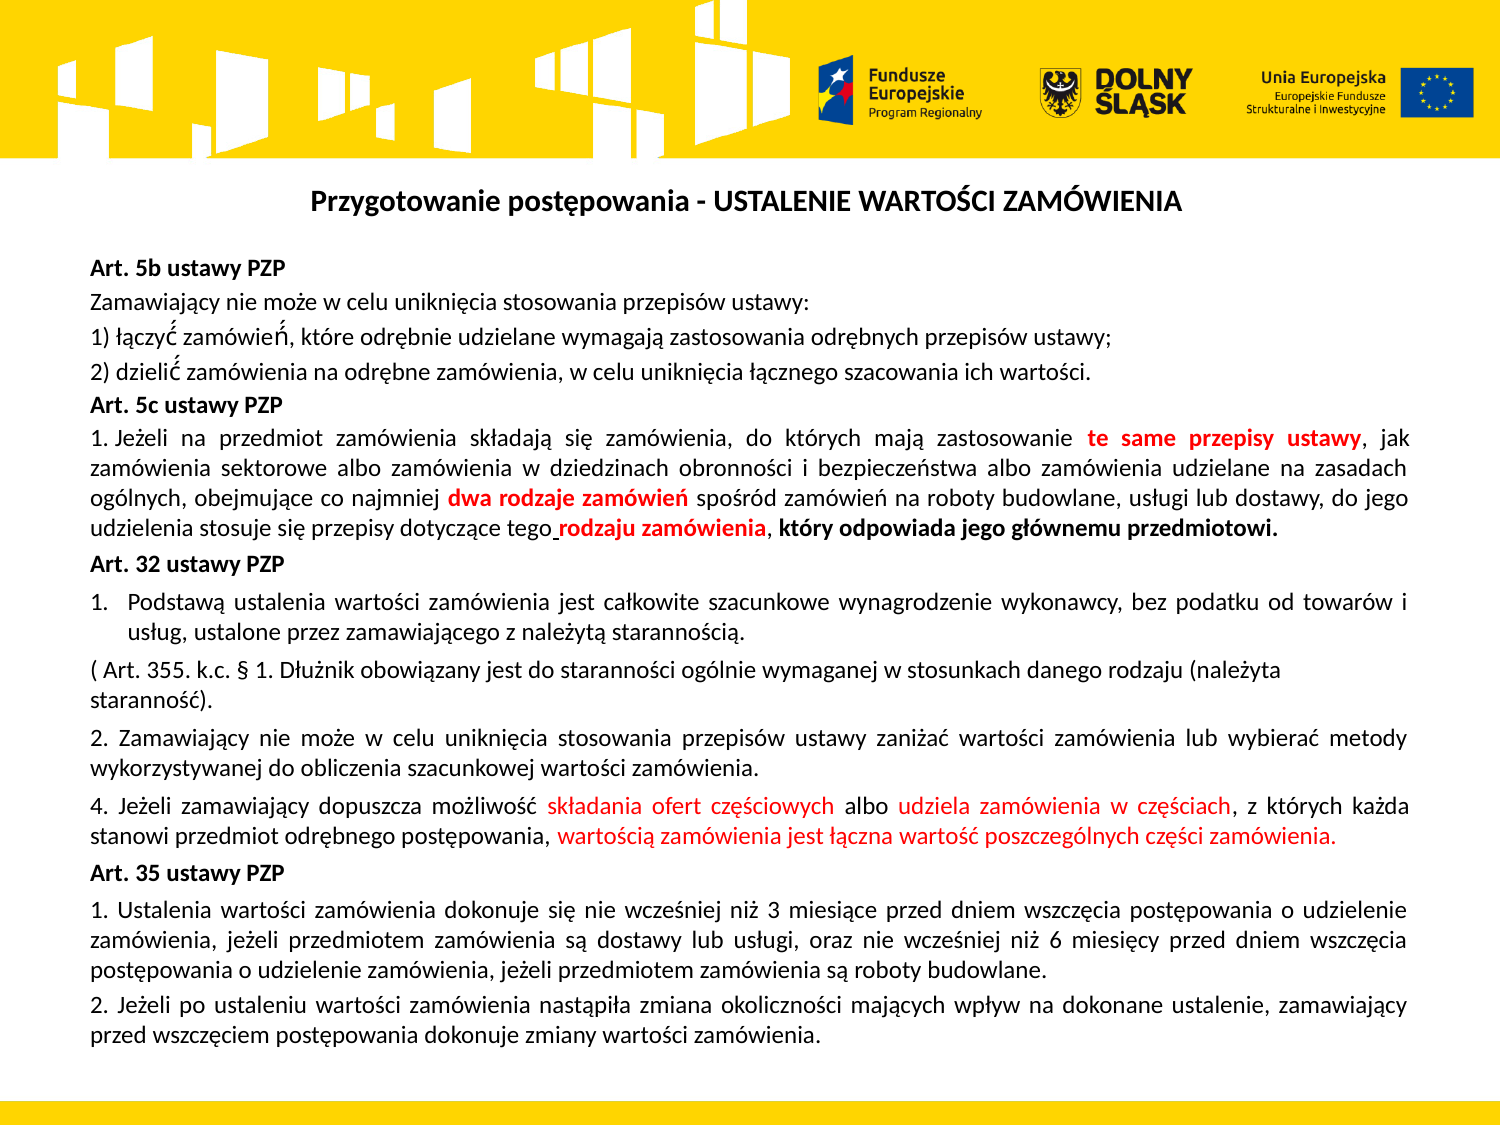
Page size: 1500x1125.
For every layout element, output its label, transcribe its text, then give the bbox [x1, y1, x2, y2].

list Art. 5b ustawy PZP Zamawiający nie może w celu uniknięcia stosowania przepisów ustawy: 1) łączyć́ zamówień́, które odrębnie udzielane wymagają zastosowania odrębnych przepisów ustawy; 2) dzielić́ zamówienia na odrębne zamówienia, w celu uniknięcia łącznego szacowania ich wartości. Art. 5c ustawy PZP 1. Jeżeli na przedmiot zamówienia składają się zamówienia, do których mają zastosowanie te same przepisy ustawy, jak zamówienia sektorowe albo zamówienia w dziedzinach obronności i bezpieczeństwa albo zamówienia udzielane na zasadach ogólnych, obejmujące co najmniej dwa rodzaje zamówień spośród zamówień na roboty budowlane, usługi lub dostawy, do jego udzielenia stosuje się przepisy dotyczące tego rodzaju zamówienia, który odpowiada jego głównemu przedmiotowi. Art. 32 ustawy PZP Podstawą ustalenia wartości zamówienia jest całkowite szacunkowe wynagrodzenie wykonawcy, bez podatku od towarów i usług, ustalone przez zamawiającego z należytą starannością. ( Art. 355. k.c. § 1. Dłużnik obowiązany jest do staranności ogólnie wymaganej w stosunkach danego rodzaju (należyta staranność). 2. Zamawiający nie może w celu uniknięcia stosowania przepisów ustawy zaniżać wartości zamówienia lub wybierać metody wykorzystywanej do obliczenia szacunkowej wartości zamówienia. 4. Jeżeli zamawiający dopuszcza możliwość składania ofert częściowych albo udziela zamówienia w częściach, z których każda stanowi przedmiot odrębnego postępowania, wartością zamówienia jest łączna wartość poszczególnych części zamówienia. Art. 35 ustawy PZP 1. Ustalenia wartości zamówienia dokonuje się nie wcześniej niż 3 miesiące przed dniem wszczęcia postępowania o udzielenie zamówienia, jeżeli przedmiotem zamówienia są dostawy lub usługi, oraz nie wcześniej niż 6 miesięcy przed dniem wszczęcia postępowania o udzielenie zamówienia, jeżeli przedmiotem zamówienia są roboty budowlane. 2. Jeżeli po ustaleniu wartości zamówienia nastąpiła zmiana okoliczności mających wpływ na dokonane ustalenie, zamawiający przed wszczęciem postępowania dokonuje zmiany wartości zamówienia. [75, 243, 1425, 1106]
title Przygotowanie postępowania - USTALENIE WARTOŚCI ZAMÓWIENIA [75, 172, 1425, 243]
picture [0, 0, 1500, 1125]
